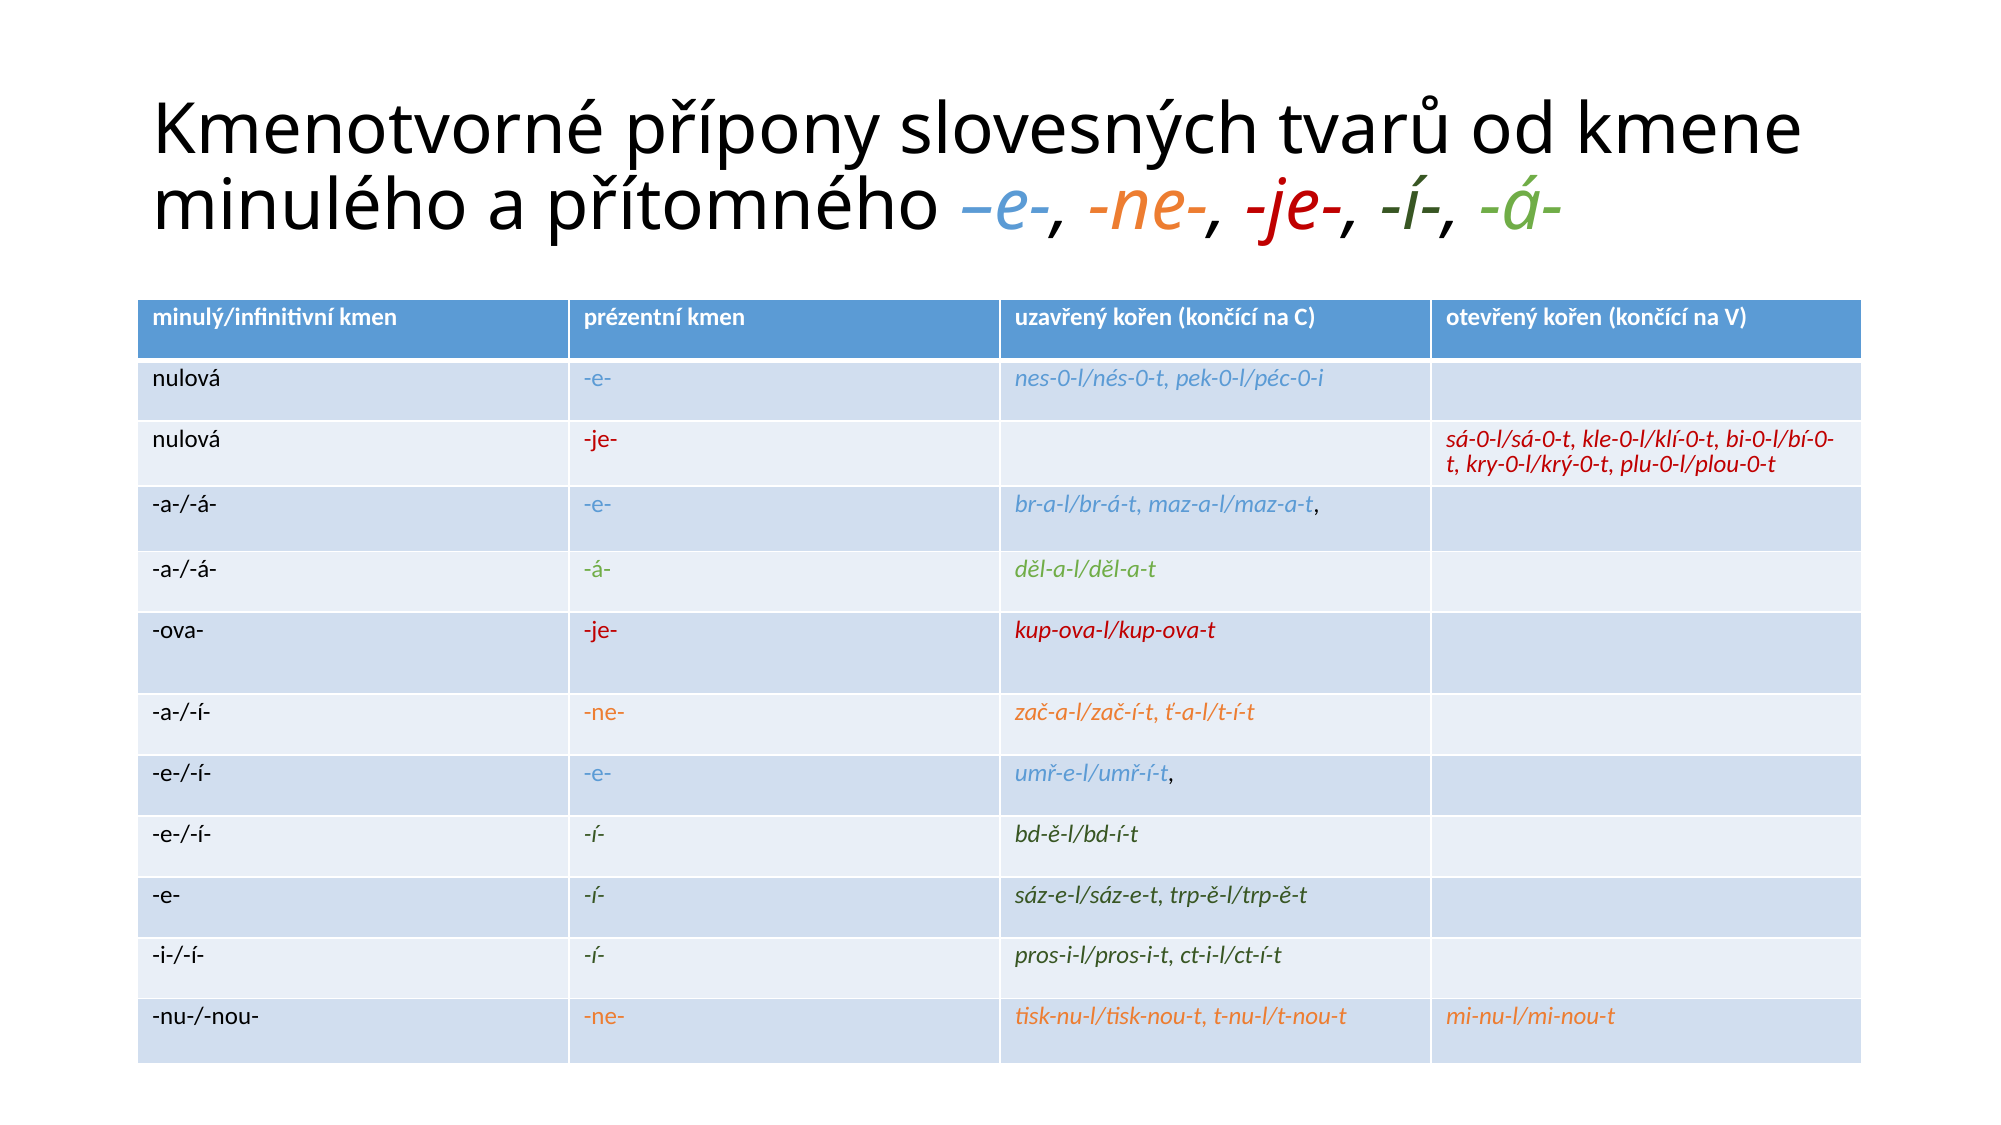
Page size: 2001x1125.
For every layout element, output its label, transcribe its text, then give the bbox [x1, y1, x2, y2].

table_cell [1432, 363, 1861, 420]
table_cell děl-a-l/děl-a-t [1001, 552, 1430, 611]
table_cell [1001, 422, 1430, 485]
table_cell [1432, 487, 1861, 551]
table_cell -e-/-í- [138, 756, 568, 815]
table_cell [1432, 817, 1861, 876]
table_cell -ne- [570, 695, 999, 754]
table_cell -i-/-í- [138, 939, 568, 998]
table_cell -ova- [138, 613, 568, 693]
table_cell zač-a-l/zač-í-t, ť-a-l/t-í-t [1001, 695, 1430, 754]
table_header otevřený kořen (končící na V) [1432, 300, 1861, 358]
table_cell pros-i-l/pros-i-t, ct-i-l/ct-í-t [1001, 939, 1430, 998]
table_cell [1432, 756, 1861, 815]
table_cell br-a-l/br-á-t, maz-a-l/maz-a-t, [1001, 487, 1430, 551]
title Kmenotvorné přípony slovesných tvarů od kmene minulého a přítomného –e-, -ne-, -je-, -í-, -á- [137, 59, 1863, 278]
table_cell [1432, 552, 1861, 611]
table_cell [1432, 695, 1861, 754]
table_cell -e- [570, 487, 999, 551]
table_cell [1432, 613, 1861, 693]
table_cell -ne- [570, 999, 999, 1063]
table_cell sáz-e-l/sáz-e-t, trp-ě-l/trp-ě-t [1001, 878, 1430, 937]
table_cell -e-/-í- [138, 817, 568, 876]
table_cell -a-/-á- [138, 487, 568, 551]
table_cell -e- [138, 878, 568, 937]
table_cell -í- [570, 939, 999, 998]
table_cell mi-nu-l/mi-nou-t [1432, 999, 1861, 1063]
table_cell umř-e-l/umř-í-t, [1001, 756, 1430, 815]
table_cell -nu-/-nou- [138, 999, 568, 1063]
table_cell bd-ě-l/bd-í-t [1001, 817, 1430, 876]
table_header prézentní kmen [570, 300, 999, 358]
table_cell -je- [570, 422, 999, 485]
table_cell nulová [138, 422, 568, 485]
table_cell -í- [570, 817, 999, 876]
table_header minulý/infinitivní kmen [138, 300, 568, 358]
table_cell -je- [570, 613, 999, 693]
table_cell [1432, 939, 1861, 998]
table_cell [1432, 878, 1861, 937]
table_header uzavřený kořen (končící na C) [1001, 300, 1430, 358]
table_cell tisk-nu-l/tisk-nou-t, t-nu-l/t-nou-t [1001, 999, 1430, 1063]
table_cell -a-/-í- [138, 695, 568, 754]
table_cell nes-0-l/nés-0-t, pek-0-l/péc-0-i [1001, 363, 1430, 420]
table_cell -í- [570, 878, 999, 937]
table_cell kup-ova-l/kup-ova-t [1001, 613, 1430, 693]
table_cell -e- [570, 756, 999, 815]
table_cell -á- [570, 552, 999, 611]
table_cell -a-/-á- [138, 552, 568, 611]
table_cell -e- [570, 363, 999, 420]
table_cell nulová [138, 363, 568, 420]
table_cell sá-0-l/sá-0-t, kle-0-l/klí-0-t, bi-0-l/bí-0-t, kry-0-l/krý-0-t, plu-0-l/plou-0-t [1432, 422, 1861, 485]
